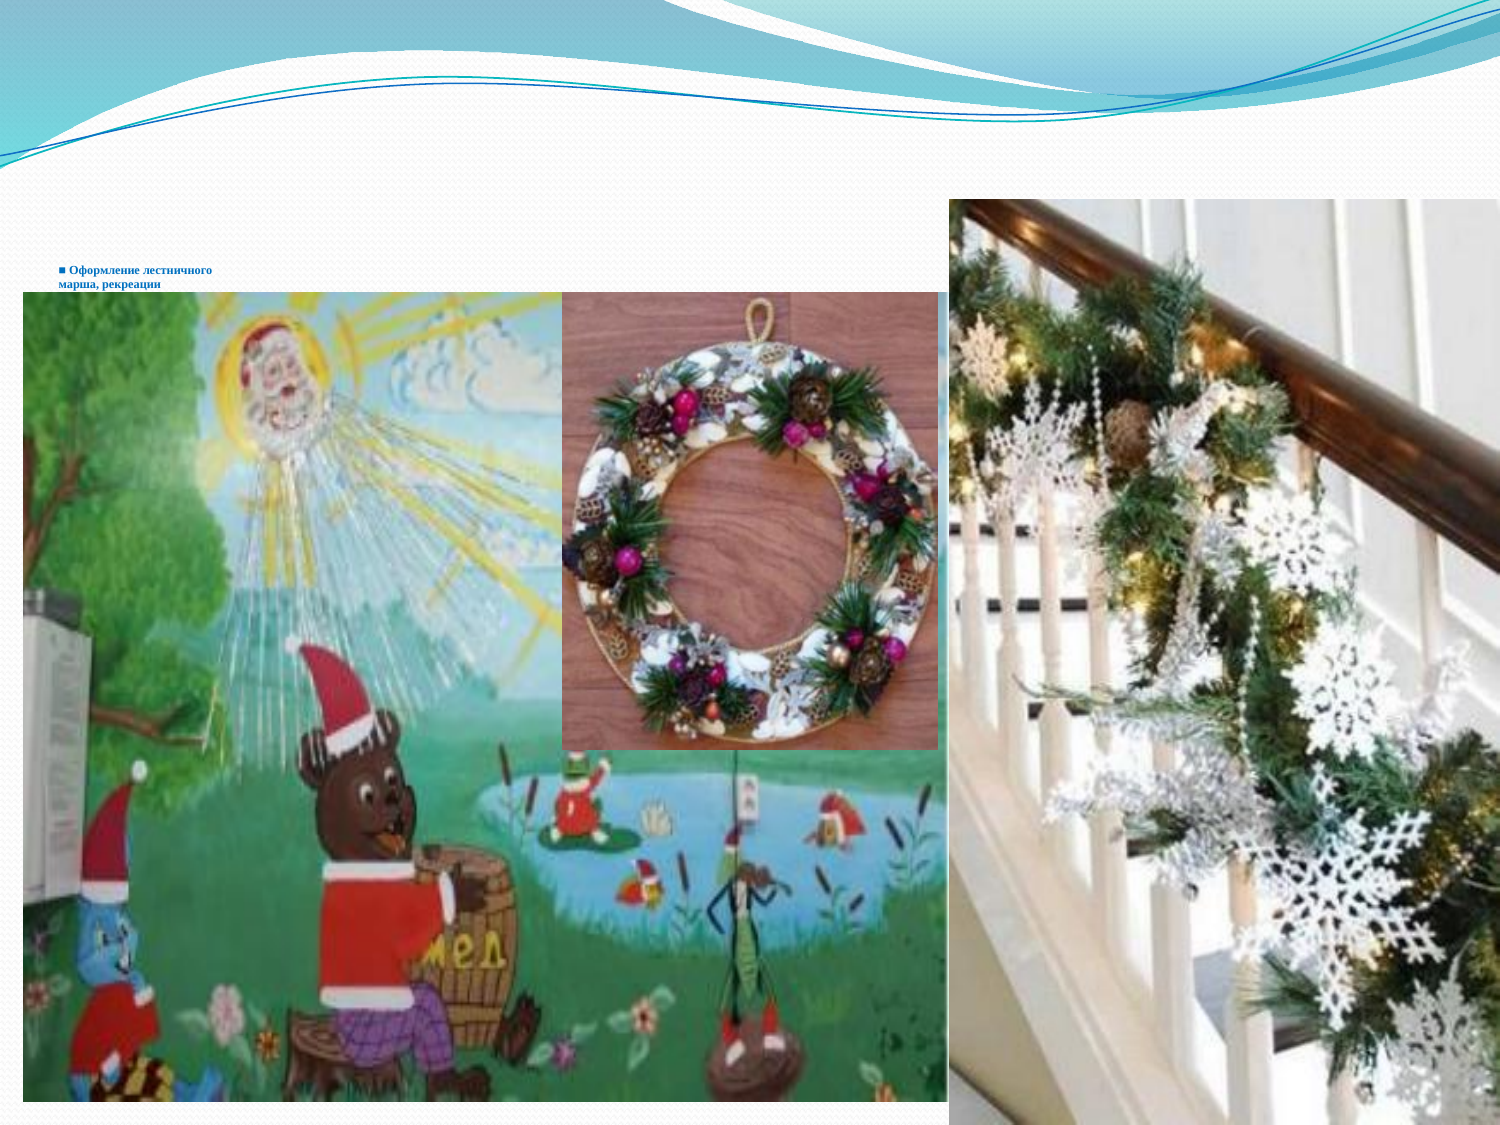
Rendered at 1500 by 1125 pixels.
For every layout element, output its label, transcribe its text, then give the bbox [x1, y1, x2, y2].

picture [23, 292, 944, 1102]
title ■ Оформление лестничного марша, рекреации [58, 234, 942, 291]
picture [948, 198, 1500, 1125]
